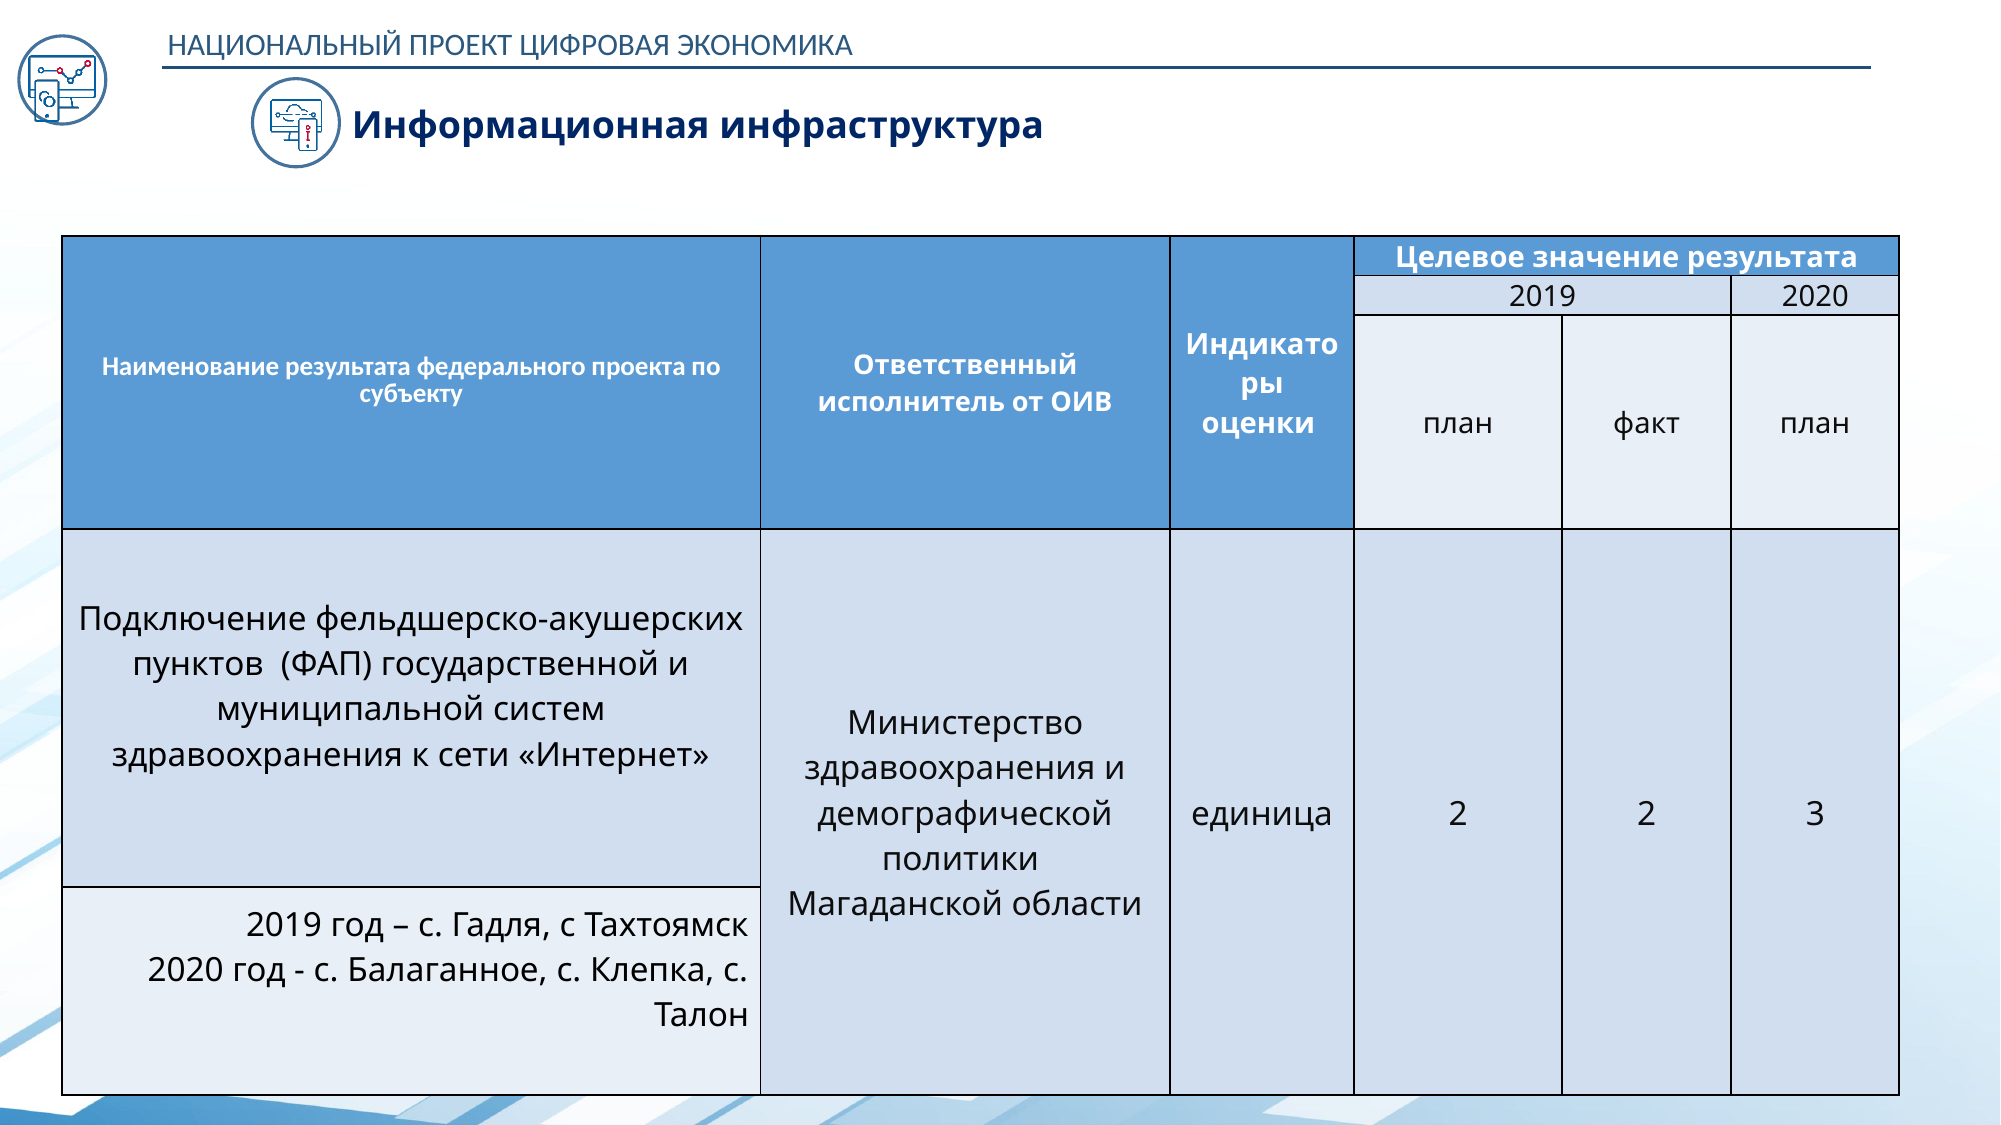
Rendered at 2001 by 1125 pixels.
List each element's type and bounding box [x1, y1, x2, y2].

picture [0, 0, 2001, 1125]
table_cell [761, 530, 1169, 1094]
text_box [17, 34, 107, 110]
table_header [1171, 237, 1353, 528]
table_cell [63, 888, 760, 1094]
text_box [46, 122, 79, 126]
table_cell [1732, 316, 1898, 528]
table_header [1355, 237, 1898, 275]
table_cell [1355, 276, 1730, 314]
table_cell [1355, 530, 1561, 1094]
table_cell [1732, 276, 1898, 314]
table_header [761, 237, 1169, 528]
table_cell [1563, 316, 1730, 528]
table_cell [1563, 530, 1730, 1094]
text_box [152, 21, 1955, 168]
table_cell [1171, 530, 1353, 1094]
table_cell [1732, 530, 1898, 1094]
table_cell [1355, 316, 1561, 528]
table_header [63, 237, 760, 528]
table_cell [63, 530, 760, 886]
